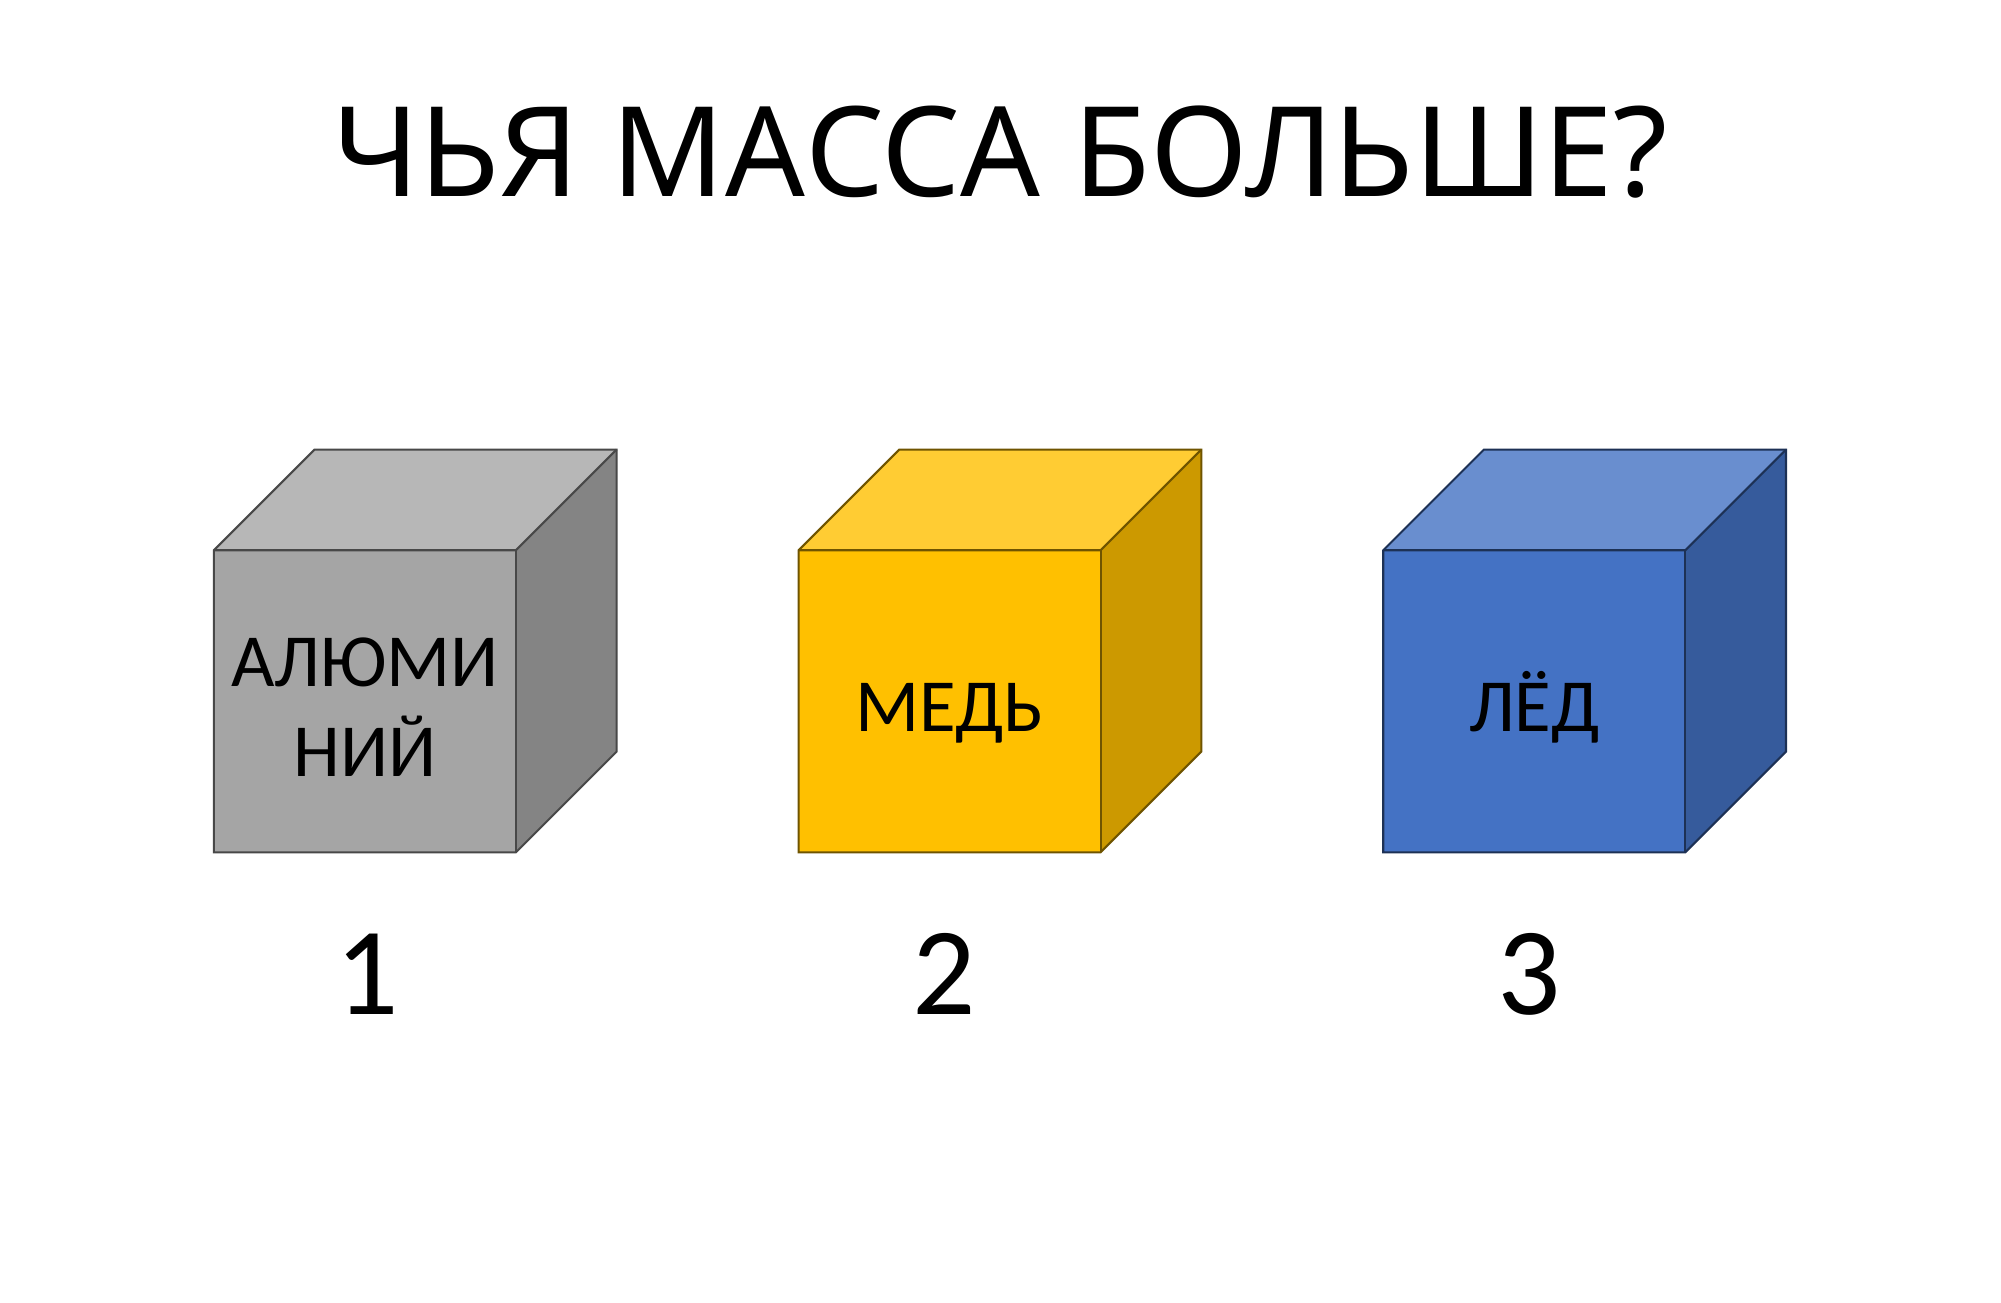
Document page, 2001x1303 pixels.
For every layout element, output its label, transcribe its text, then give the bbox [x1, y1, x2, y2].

text_box МЕДЬ [797, 448, 1203, 854]
text_box ЧЬЯ МАССА БОЛЬШЕ? [0, 0, 2000, 218]
text_box 2 [888, 882, 1000, 1048]
text_box 3 [1473, 882, 1585, 1048]
text_box 1 [311, 882, 423, 1048]
text_box ЛЁД [1382, 448, 1788, 854]
text_box АЛЮМИНИЙ [212, 448, 618, 854]
